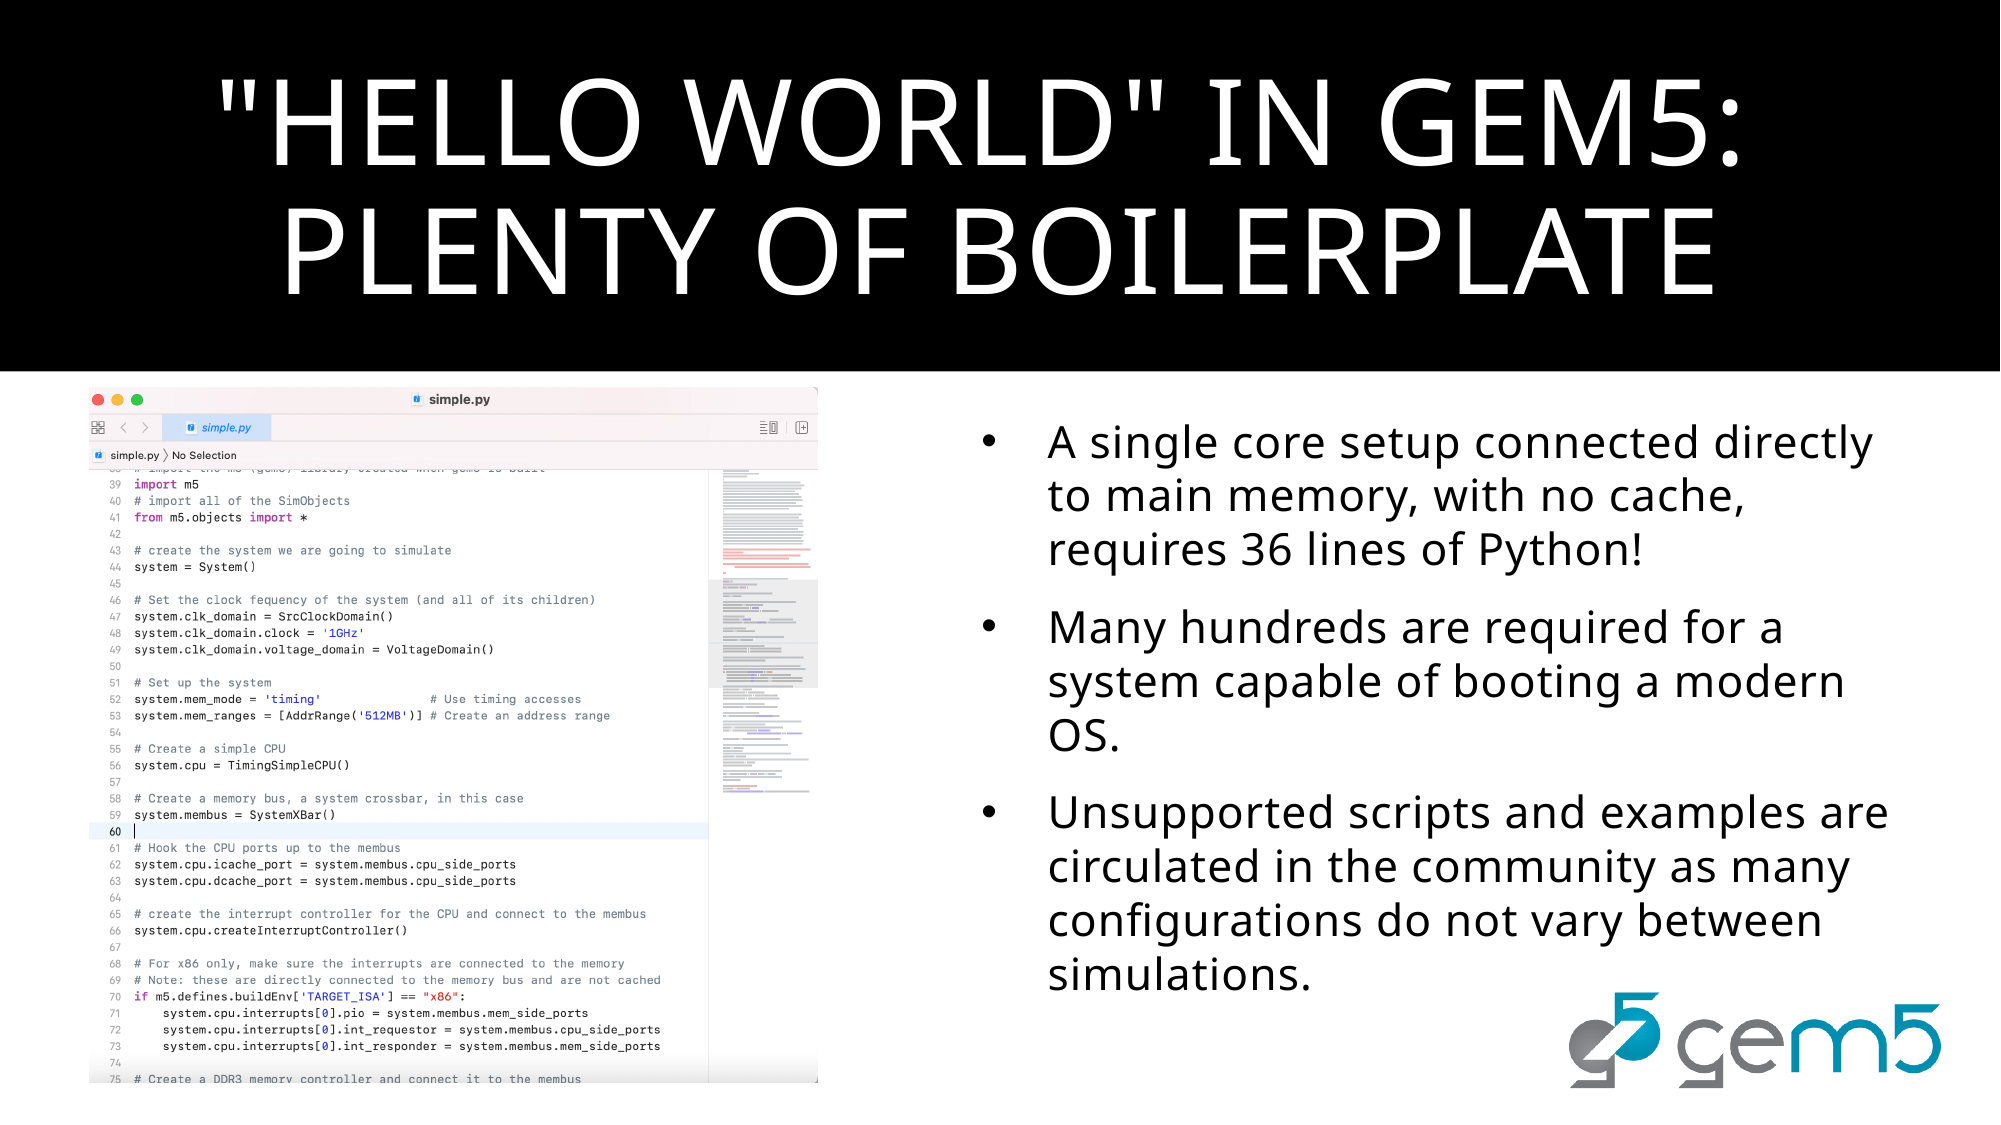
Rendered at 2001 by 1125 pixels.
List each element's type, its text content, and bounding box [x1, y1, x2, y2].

picture [1528, 946, 1979, 1125]
picture [89, 387, 818, 1083]
title "hello World" in gem5: Plenty of boilerplate [157, 52, 1842, 332]
list A single core setup connected directly to main memory, with no cache, requires 36 lines of Python! Many hundreds are required for a system capable of booting a modern OS. Unsupported scripts and examples are circulated in the community as many configurations do not vary between simulations. [966, 405, 1920, 1013]
